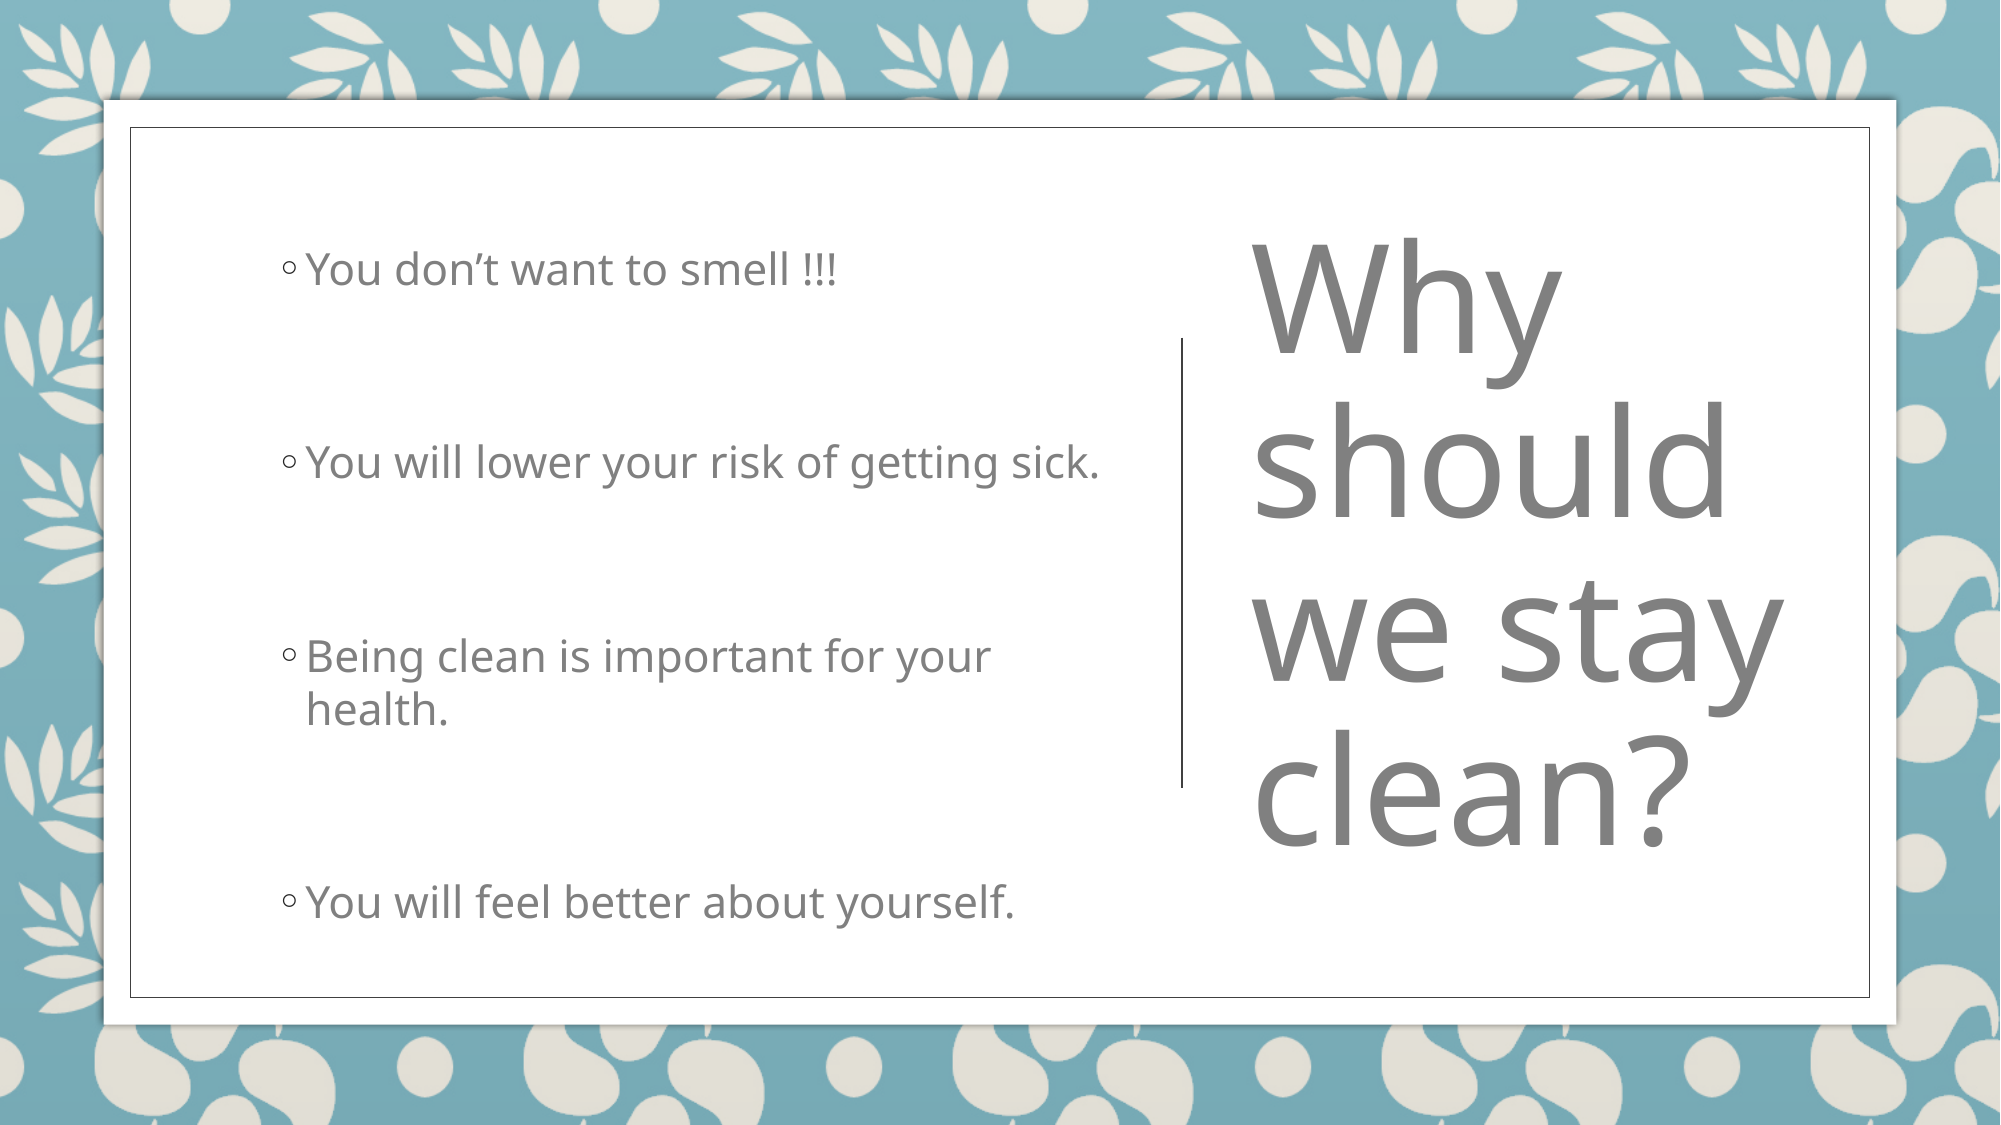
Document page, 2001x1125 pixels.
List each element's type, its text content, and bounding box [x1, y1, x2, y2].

title Why should we stay clean? [1235, 165, 1805, 936]
text_box You don’t want to smell !!! You will lower your risk of getting sick. Being clean is important for your health. You will feel better about yourself. [236, 232, 1141, 936]
text_box [130, 127, 1870, 998]
text_box [0, 0, 2000, 1125]
text_box [103, 100, 1897, 1025]
